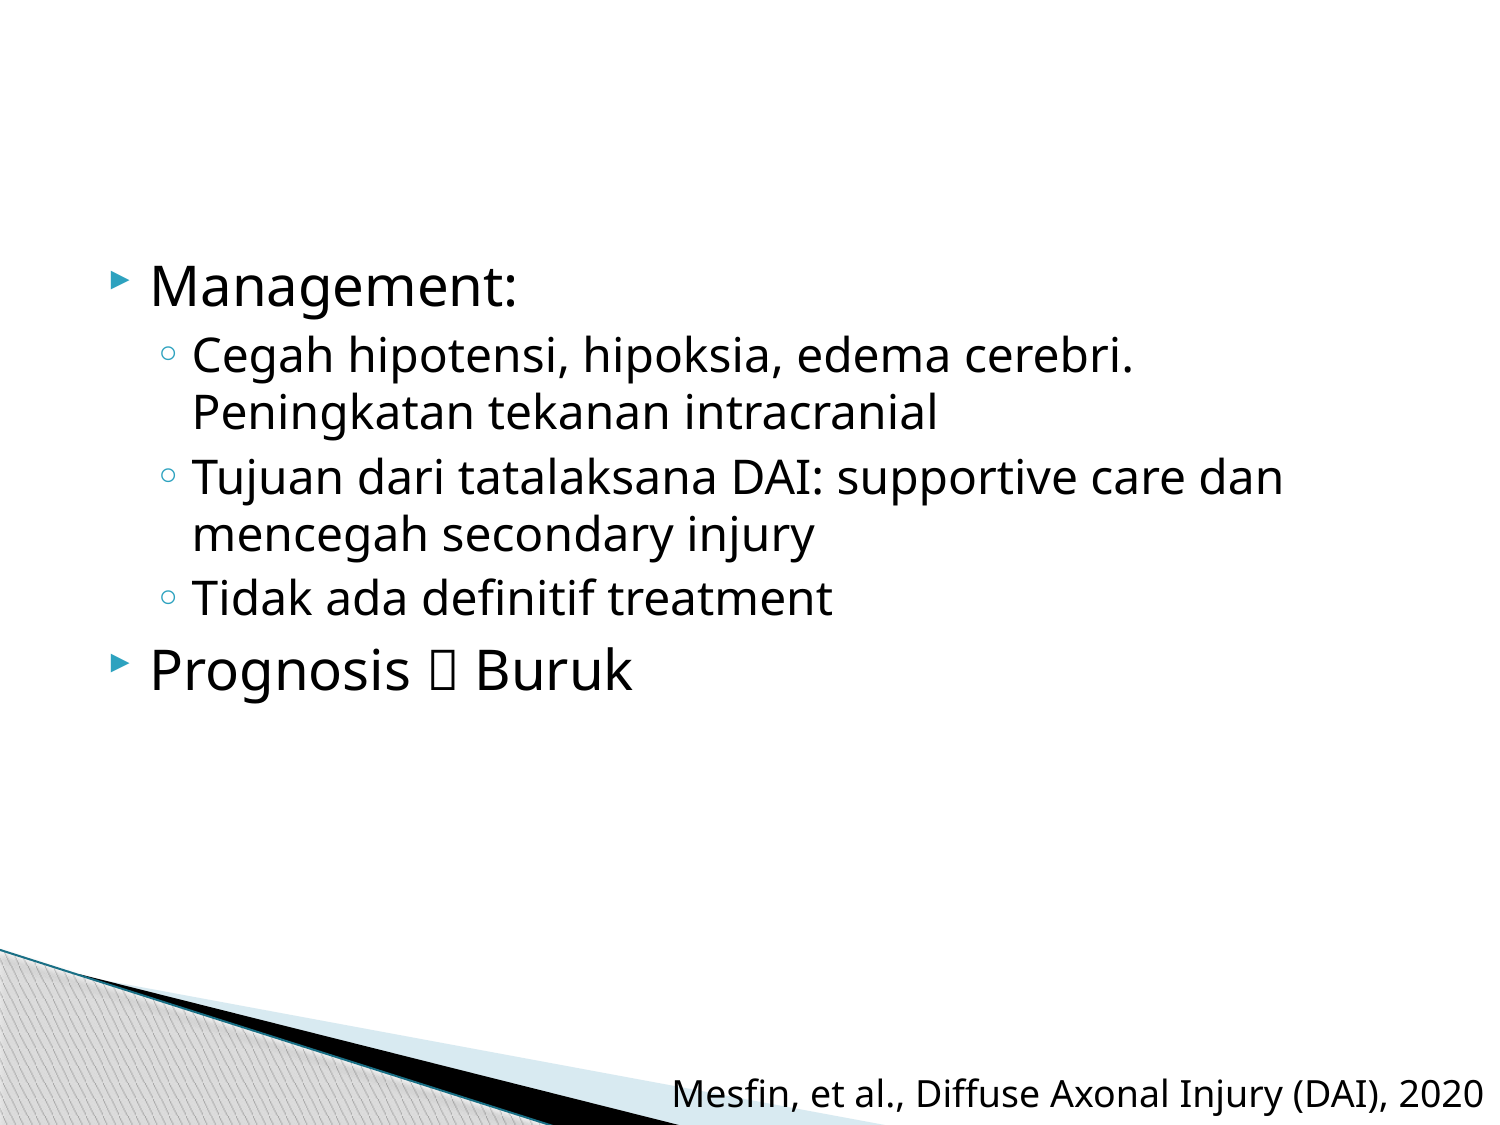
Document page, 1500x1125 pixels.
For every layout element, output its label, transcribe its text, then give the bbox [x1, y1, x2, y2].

text_box Mesfin, et al., Diffuse Axonal Injury (DAI), 2020 [437, 1062, 1500, 1123]
list Management: Cegah hipotensi, hipoksia, edema cerebri. Peningkatan tekanan intracranial Tujuan dari tatalaksana DAI: supportive care dan mencegah secondary injury Tidak ada definitif treatment Prognosis  Buruk [75, 243, 1425, 986]
